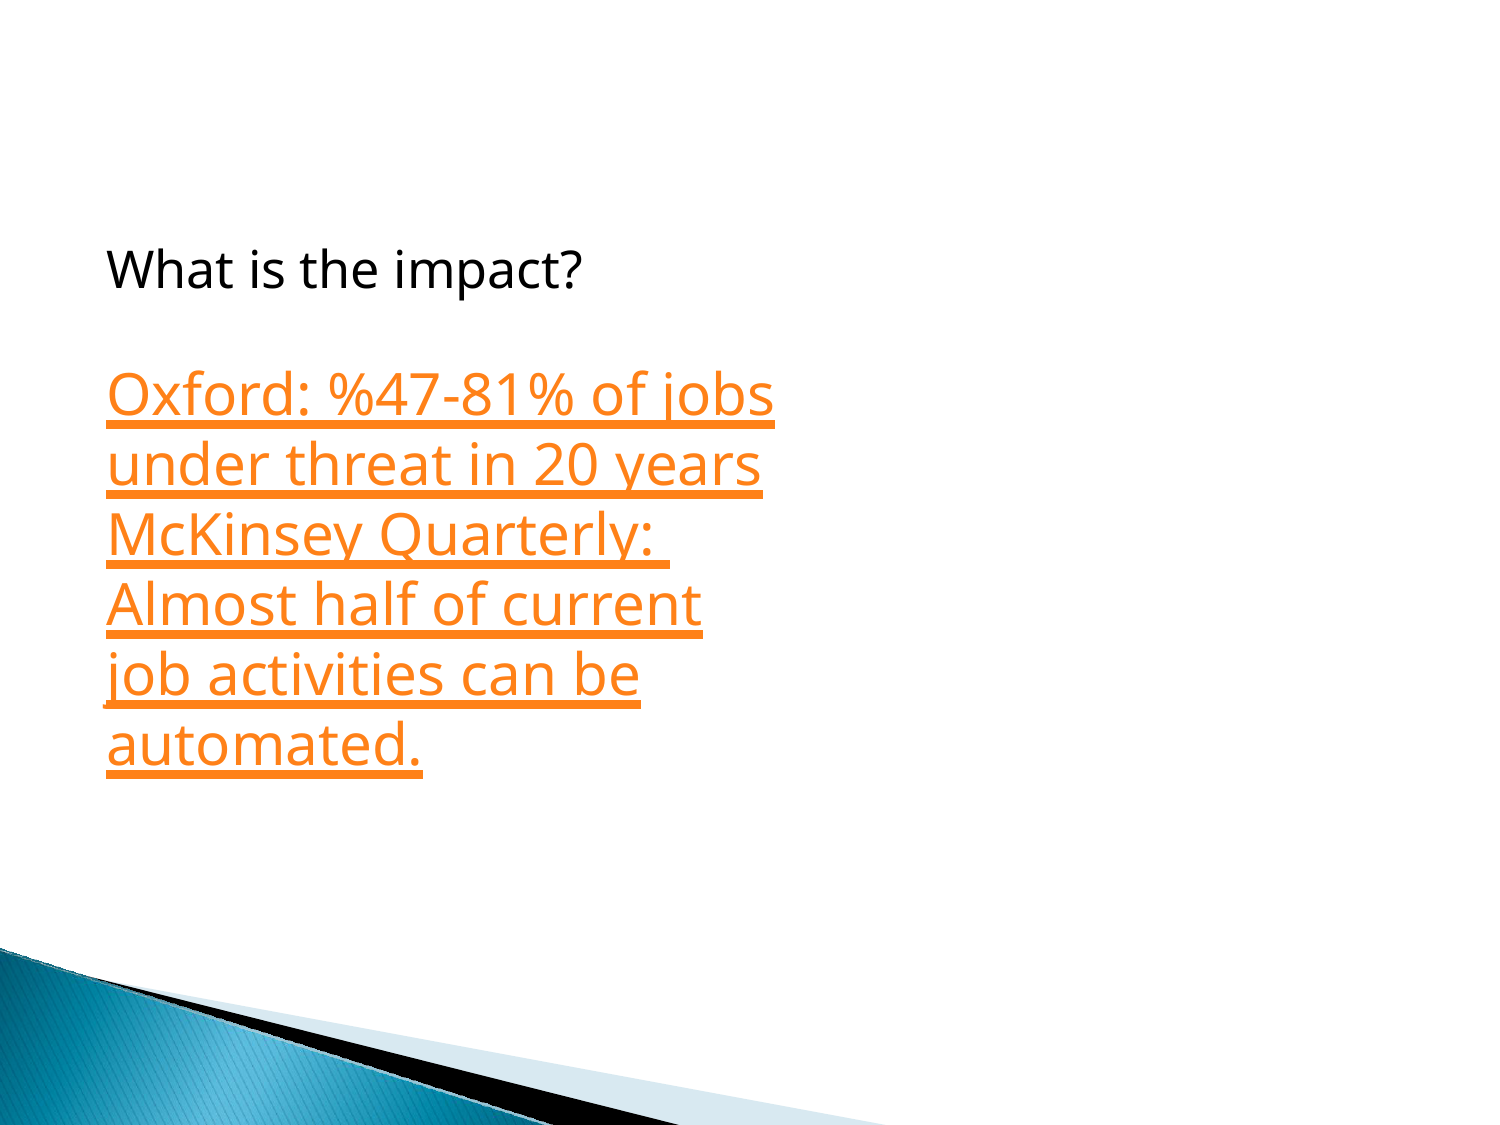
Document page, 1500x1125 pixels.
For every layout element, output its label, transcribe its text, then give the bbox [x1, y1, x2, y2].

title What is the impact? [105, 236, 712, 357]
picture [411, 1089, 422, 1094]
picture [0, 948, 558, 1125]
list Oxford: %47-81% of jobs under threat in 20 years McKinsey Quarterly: Almost half of current job activities can be automated. [105, 357, 812, 924]
